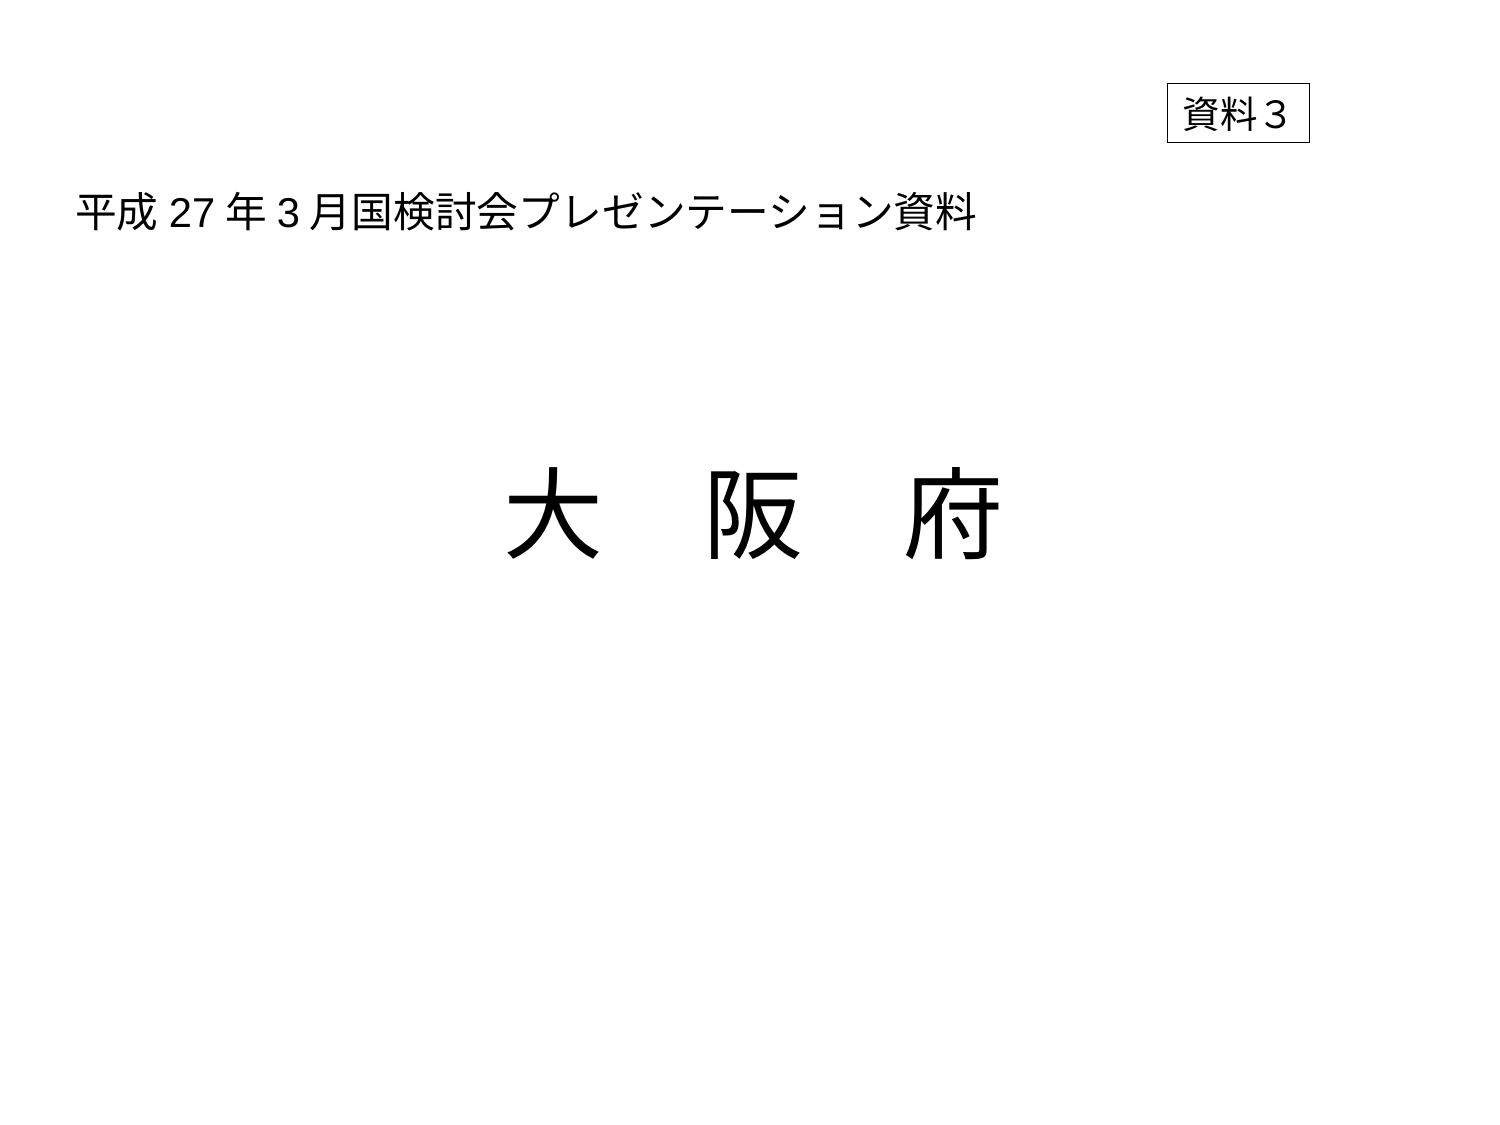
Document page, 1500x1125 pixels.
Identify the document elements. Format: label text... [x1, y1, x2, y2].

text_box 平成27年3月国検討会プレゼンテーション資料 [60, 178, 993, 244]
title 大 阪 府 [3, 54, 1500, 969]
text_box 資料３ [1167, 83, 1310, 143]
